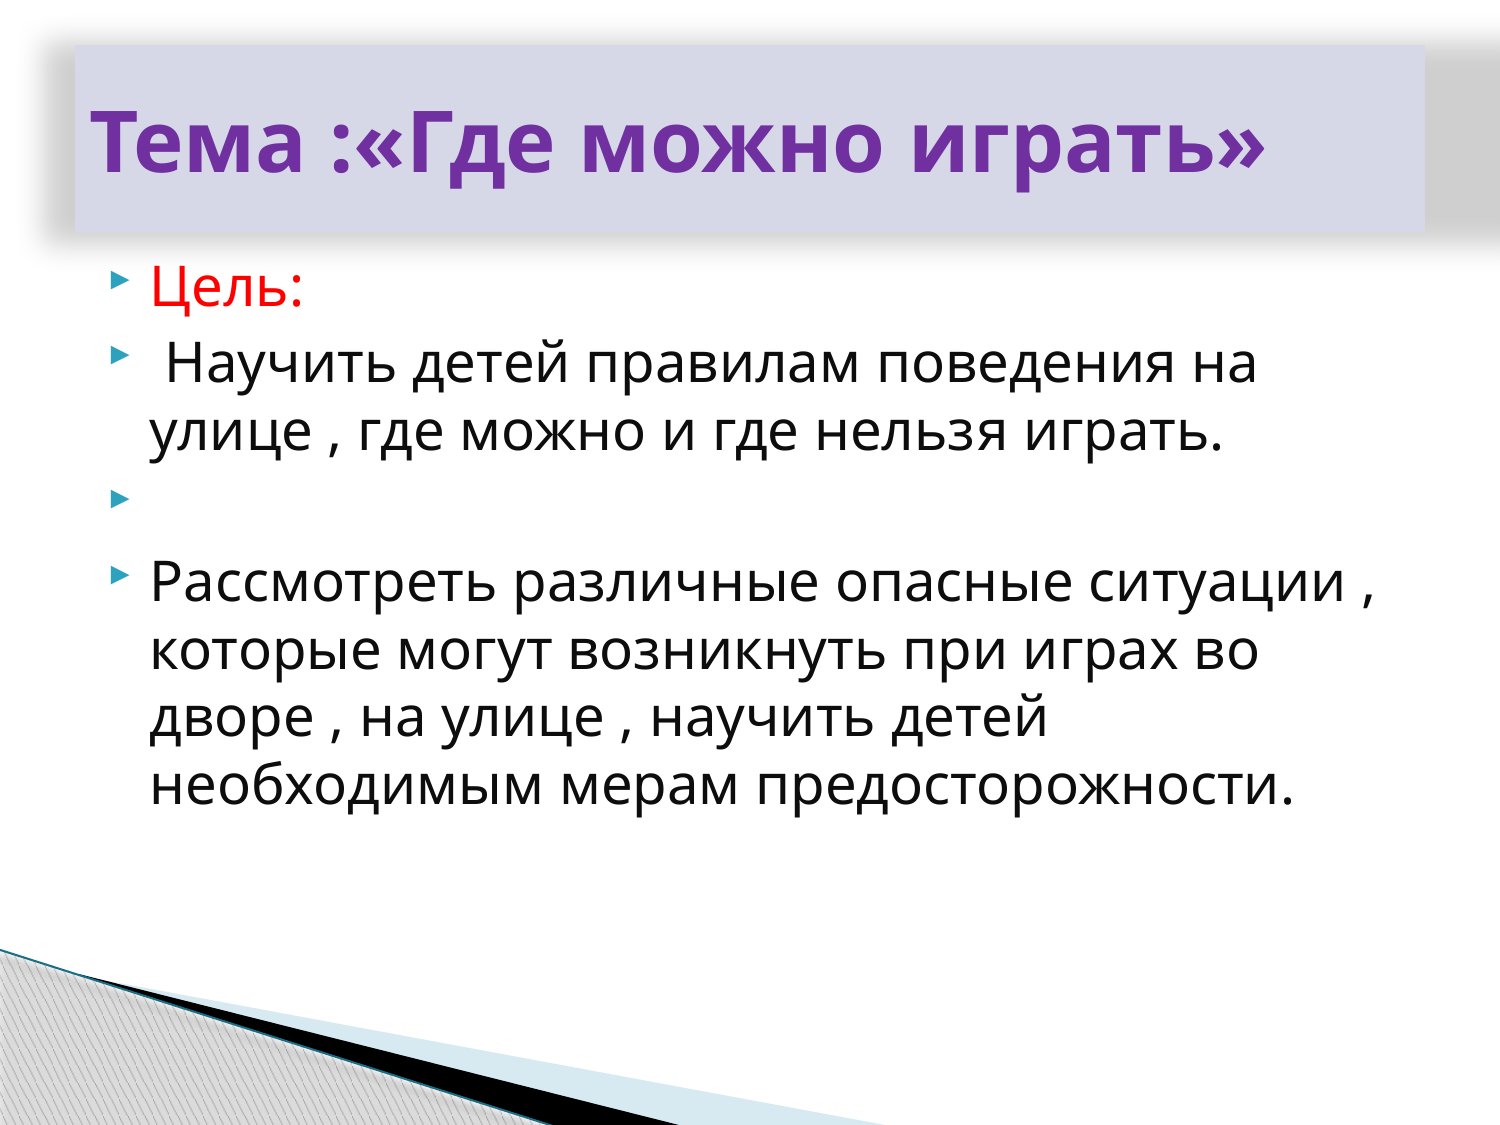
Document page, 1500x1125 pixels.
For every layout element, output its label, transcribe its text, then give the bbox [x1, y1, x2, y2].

list Цель: Научить детей правилам поведения на улице , где можно и где нельзя играть. Рассмотреть различные опасные ситуации , которые могут возникнуть при играх во дворе , на улице , научить детей необходимым мерам предосторожности. [75, 262, 1425, 986]
title Тема :«Где можно играть» [75, 45, 1425, 233]
